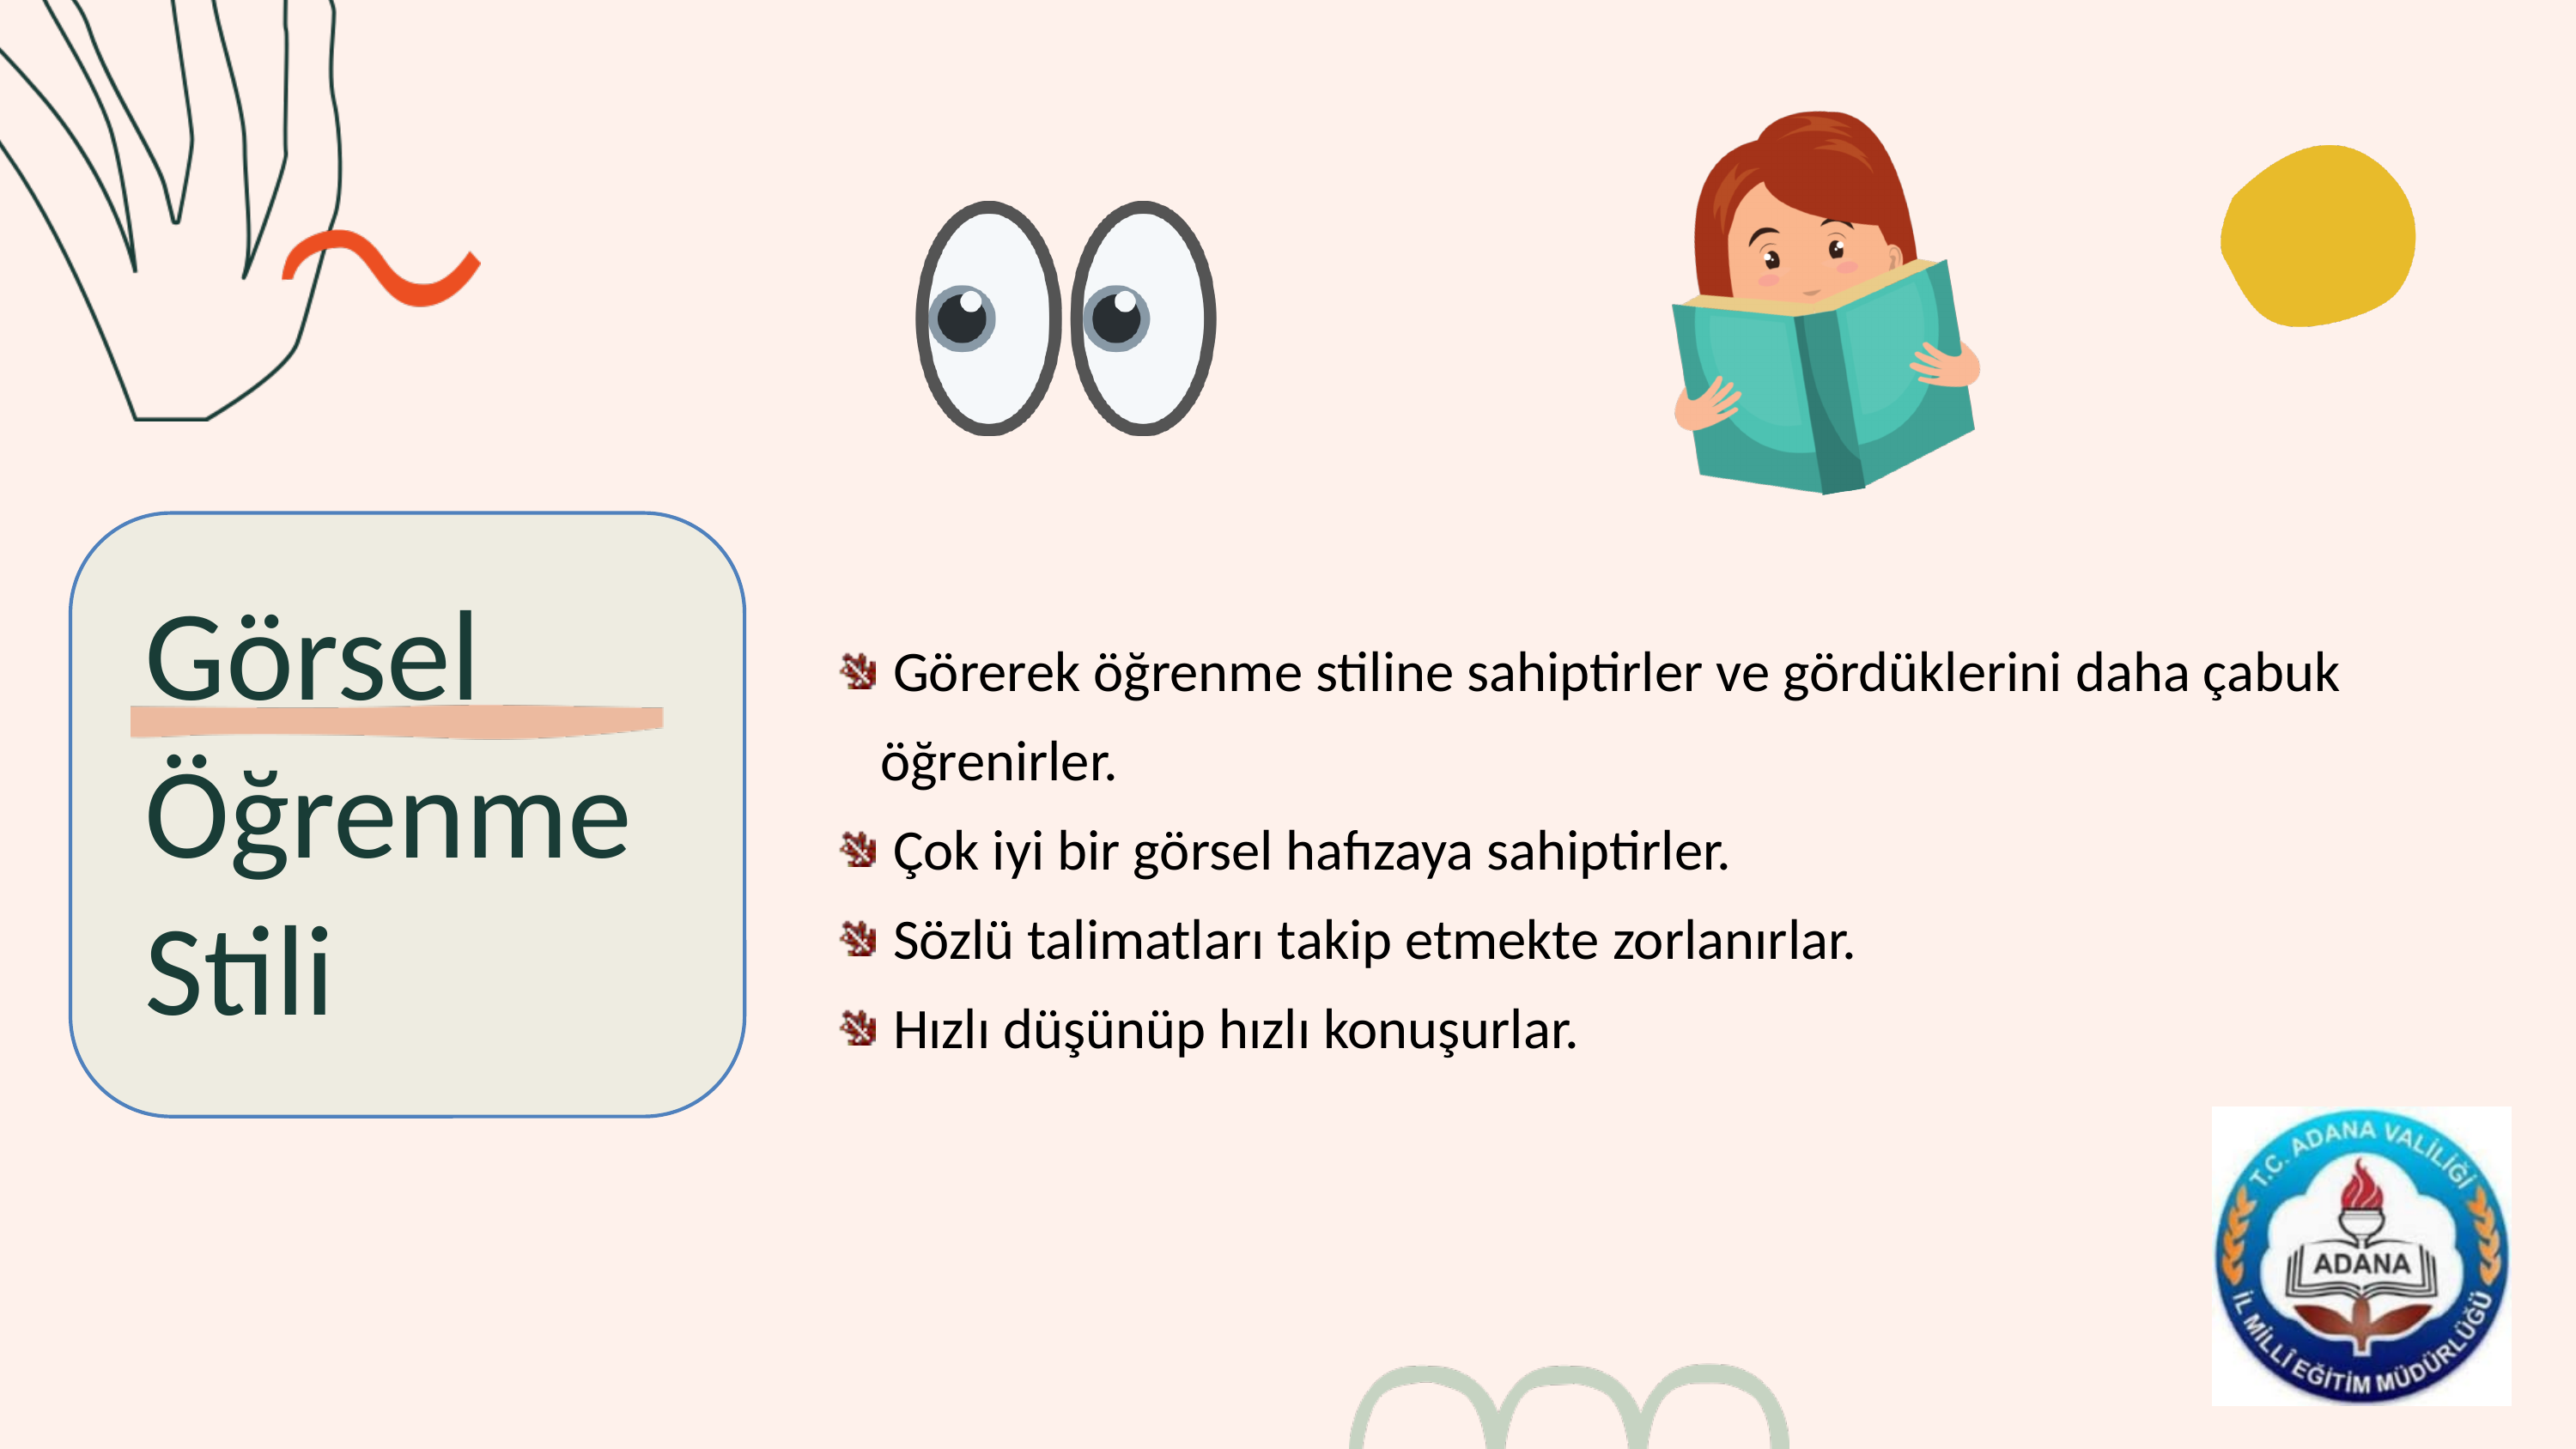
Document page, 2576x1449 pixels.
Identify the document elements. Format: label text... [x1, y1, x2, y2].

picture [835, 1005, 876, 1046]
picture [1349, 1362, 1789, 1449]
picture [835, 648, 876, 689]
picture [2212, 128, 2432, 331]
picture [835, 827, 876, 867]
picture [835, 916, 876, 956]
text_box [68, 511, 747, 1119]
picture [2212, 1106, 2512, 1406]
picture [1628, 81, 1996, 516]
text_box Görsel Öğrenme Stili [144, 568, 702, 1041]
picture [131, 704, 664, 743]
text_box Görerek öğrenme stiline sahiptirler ve gördüklerini daha çabuk öğrenirler. Çok iyi bir görsel hafızaya sahiptirler. Sözlü talimatları takip etmekte zorlanırlar. Hızlı düşünüp hızlı konuşurlar. [835, 613, 2435, 1113]
picture [0, 0, 481, 421]
picture [915, 201, 1218, 436]
